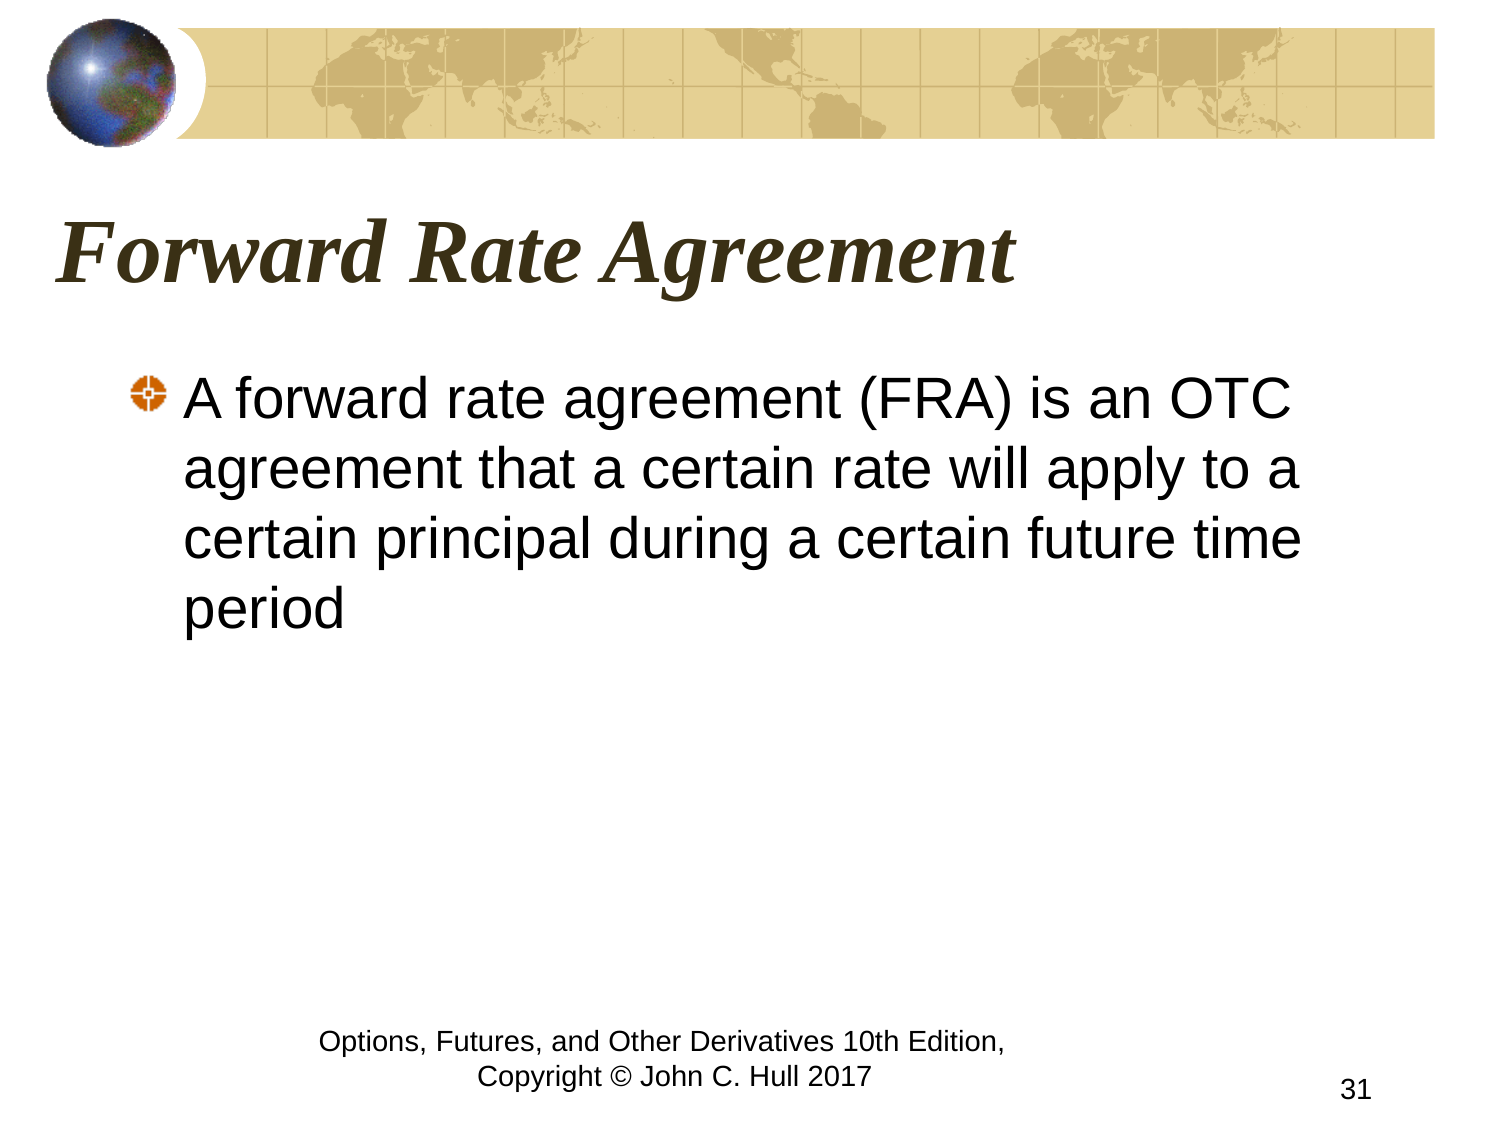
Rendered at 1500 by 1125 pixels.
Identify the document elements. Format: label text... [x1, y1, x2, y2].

title Forward Rate Agreement [40, 152, 1316, 341]
list A forward rate agreement (FRA) is an OTC agreement that a certain rate will apply to a certain principal during a certain future time period [112, 352, 1388, 1028]
slide_number 31 [1074, 1037, 1388, 1113]
picture [127, 374, 169, 416]
picture [42, 14, 190, 151]
footer Options, Futures, and Other Derivatives 10th Edition, Copyright © John C. Hull 2017 [262, 1028, 1088, 1101]
